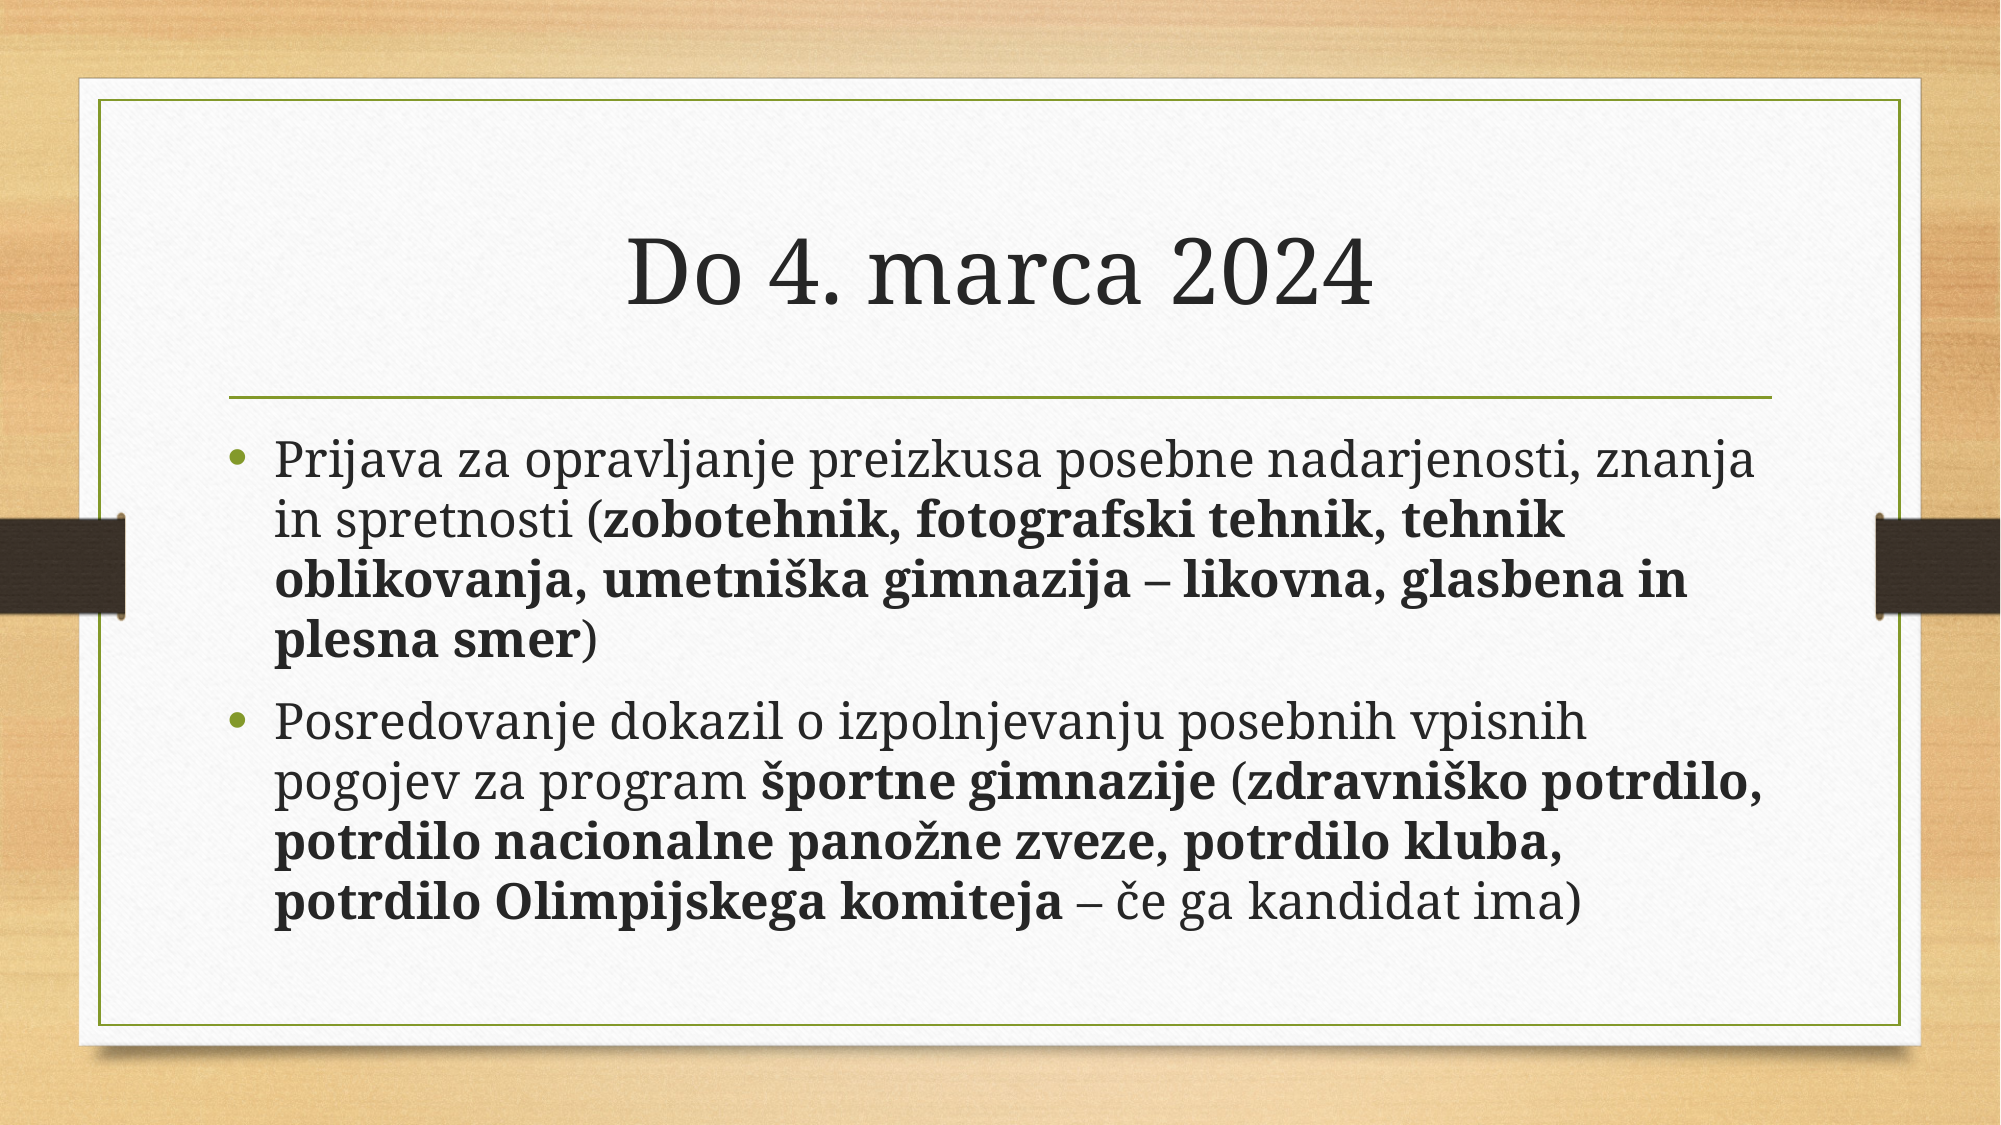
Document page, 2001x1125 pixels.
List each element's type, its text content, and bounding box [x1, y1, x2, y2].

list Prijava za opravljanje preizkusa posebne nadarjenosti, znanja in spretnosti (zobotehnik, fotografski tehnik, tehnik oblikovanja, umetniška gimnazija – likovna, glasbena in plesna smer) Posredovanje dokazil o izpolnjevanju posebnih vpisnih pogojev za program športne gimnazije (zdravniško potrdilo, potrdilo nacionalne panožne zveze, potrdilo kluba, potrdilo Olimpijskega komiteja – če ga kandidat ima) [212, 419, 1788, 964]
title Do 4. marca 2024 [212, 161, 1788, 375]
picture [0, 0, 2001, 1125]
